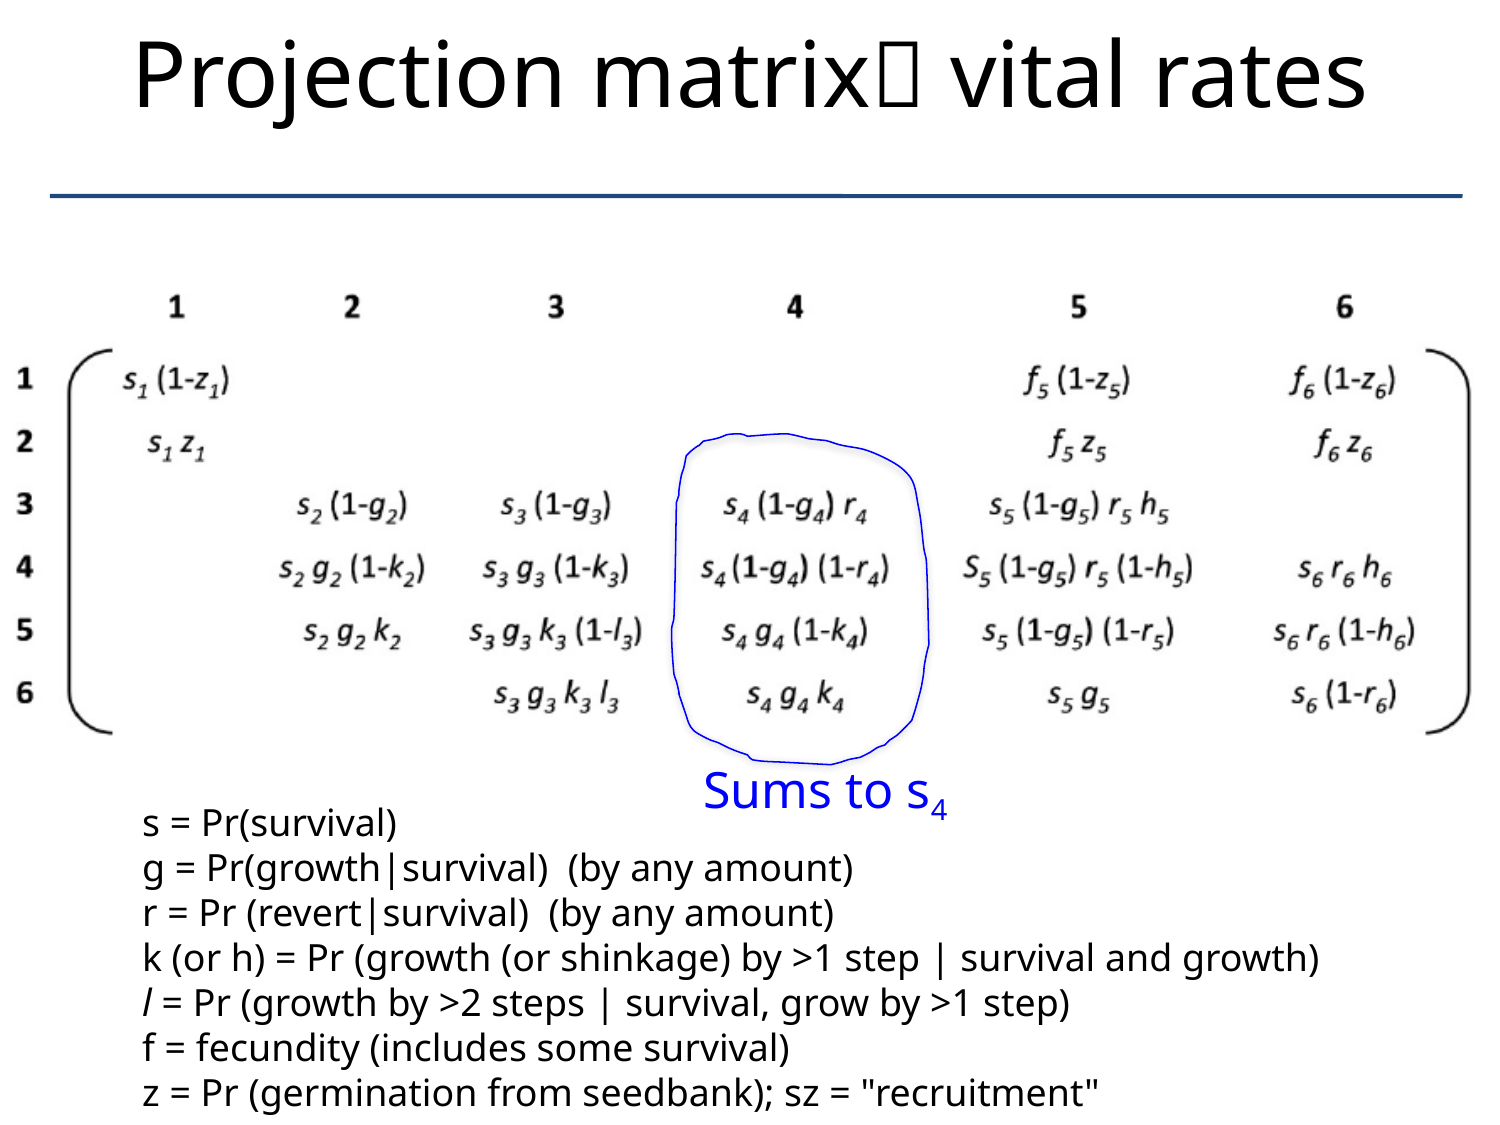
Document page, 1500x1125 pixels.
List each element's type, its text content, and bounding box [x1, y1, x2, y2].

text_box Sums to s4 [688, 779, 963, 834]
text_box s = Pr(survival) g = Pr(growth|survival) (by any amount) r = Pr (revert|survival) (by any amount) k (or h) = Pr (growth (or shinkage) by >1 step | survival and growth) l = Pr (growth by >2 steps | survival, grow by >1 step) f = fecundity (includes some survival) z = Pr (germination from seedbank); sz = "recruitment" [127, 791, 1410, 1122]
text_box Projection matrix vital rates [0, 8, 1500, 281]
picture [0, 282, 1500, 771]
